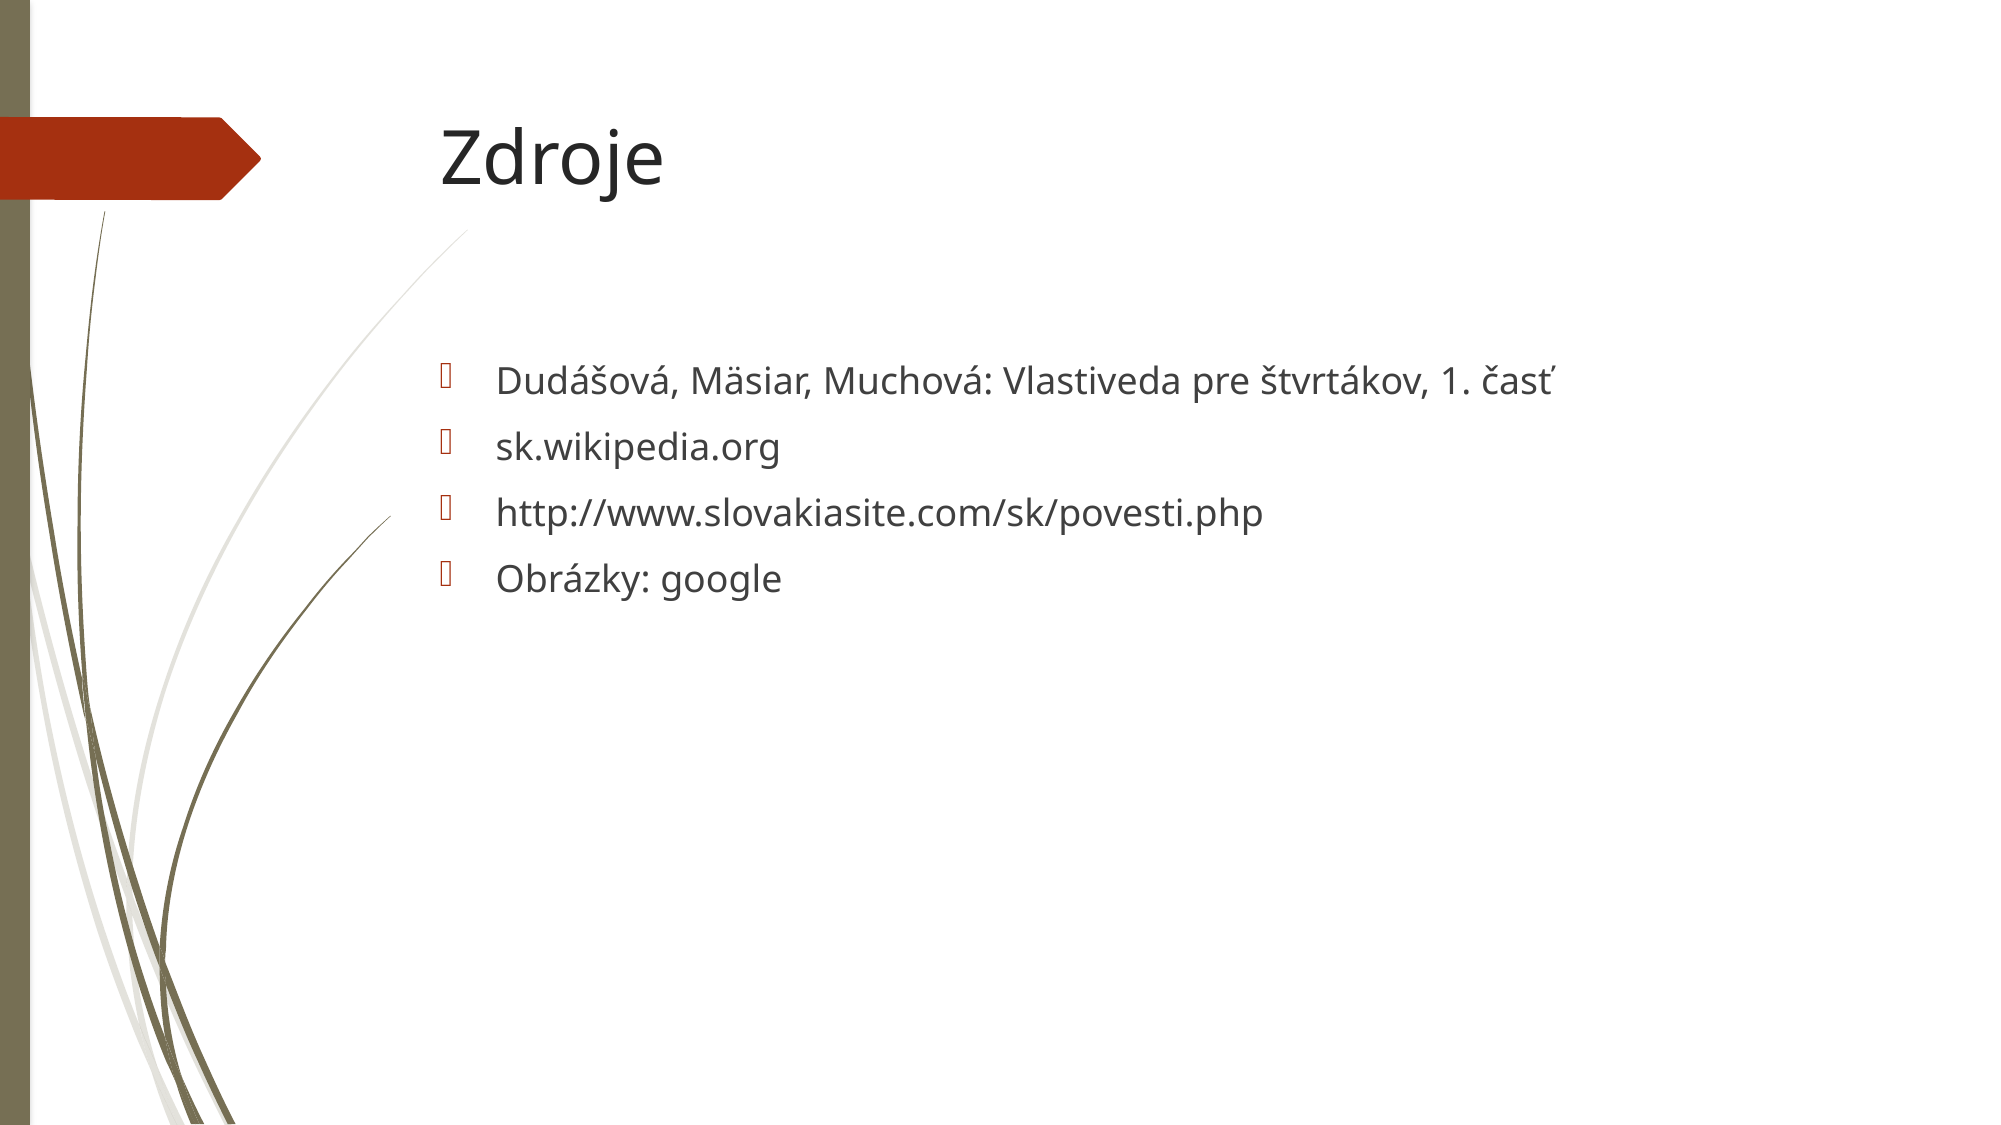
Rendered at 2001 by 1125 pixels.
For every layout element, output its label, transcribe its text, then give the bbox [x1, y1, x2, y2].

text_box Dudášová, Mäsiar, Muchová: Vlastiveda pre štvrtákov, 1. časť sk.wikipedia.org http://www.slovakiasite.com/sk/povesti.php Obrázky: google [424, 349, 1888, 970]
text_box Zdroje [425, 102, 1888, 313]
